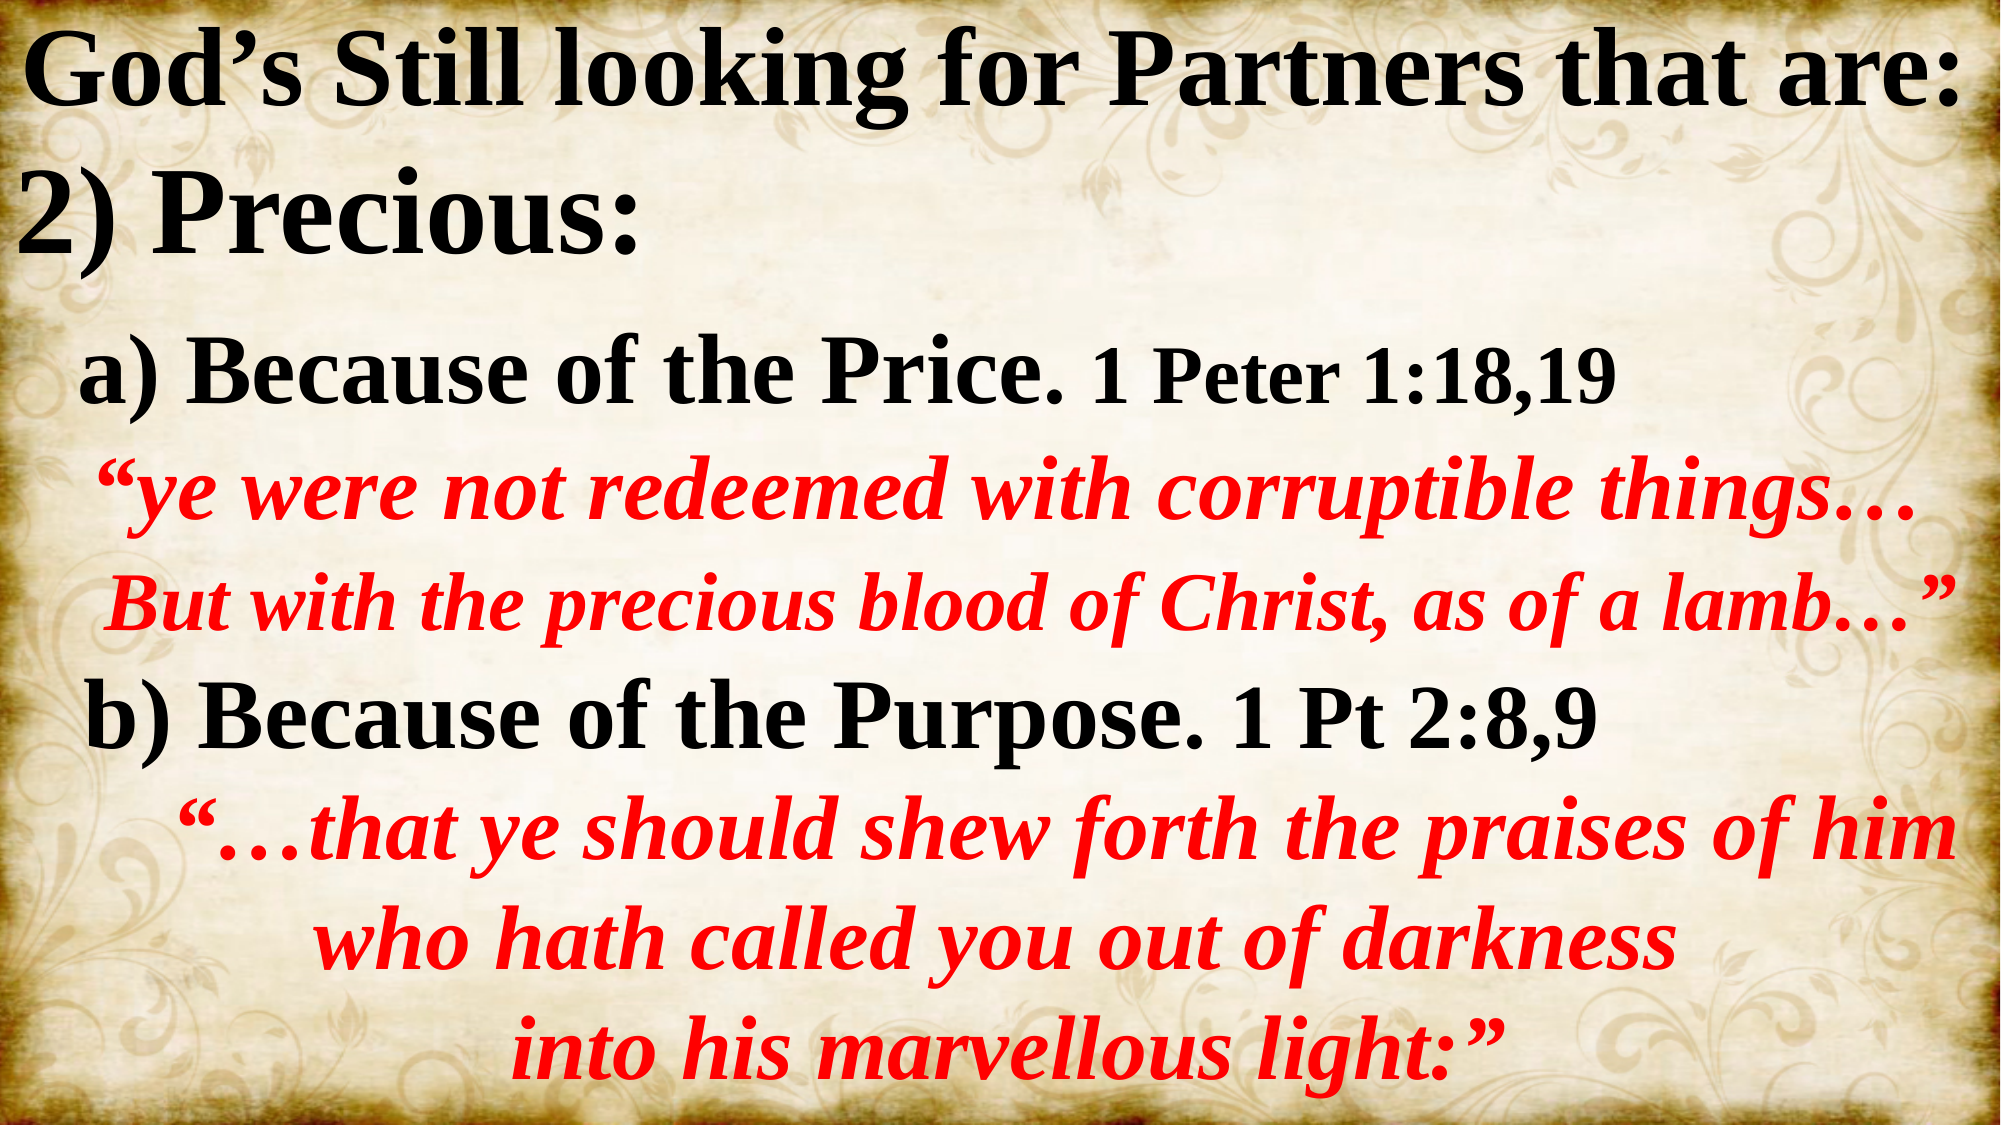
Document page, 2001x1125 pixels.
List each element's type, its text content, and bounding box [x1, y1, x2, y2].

picture [0, 0, 2001, 1125]
text_box God’s Still looking for Partners that are: 2) Precious: a) Because of the Price. 1 Peter 1:18,19 “ye were not redeemed with corruptible things… But with the precious blood of Christ, as of a lamb…” b) Because of the Purpose. 1 Pt 2:8,9 “…that ye should shew forth the praises of him who hath called you out of darkness into his marvellous light:” [0, 0, 2000, 1106]
